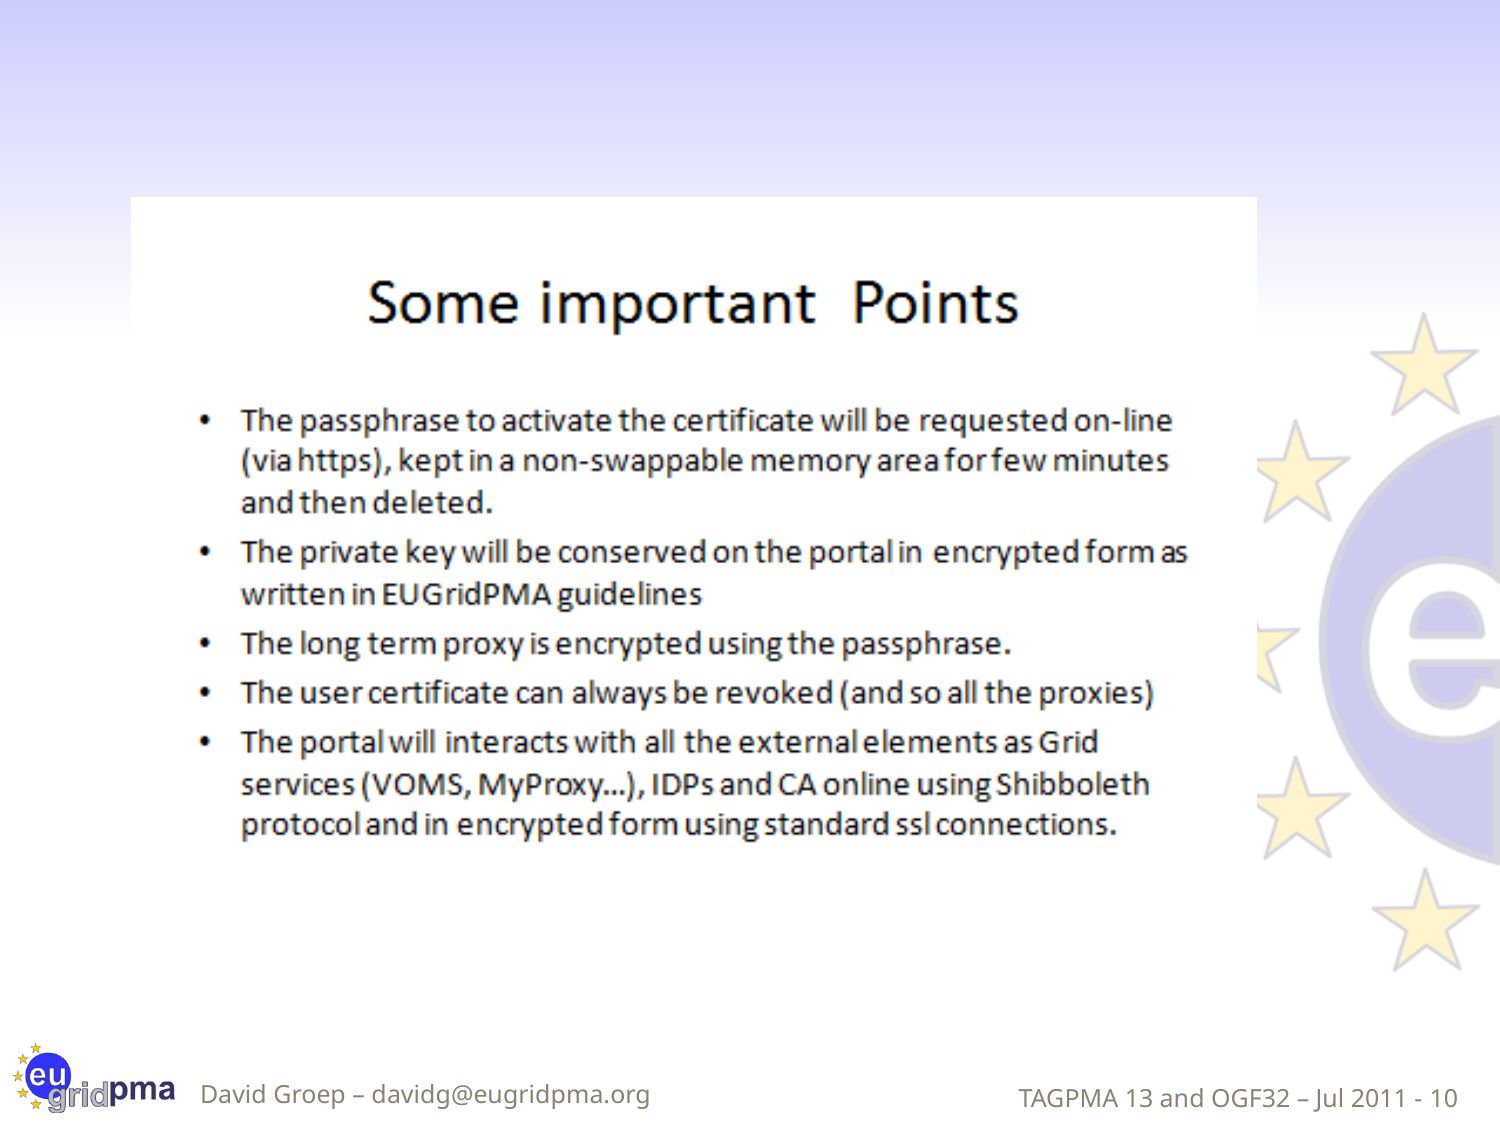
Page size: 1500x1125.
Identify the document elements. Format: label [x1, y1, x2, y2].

picture [12, 197, 1500, 1113]
